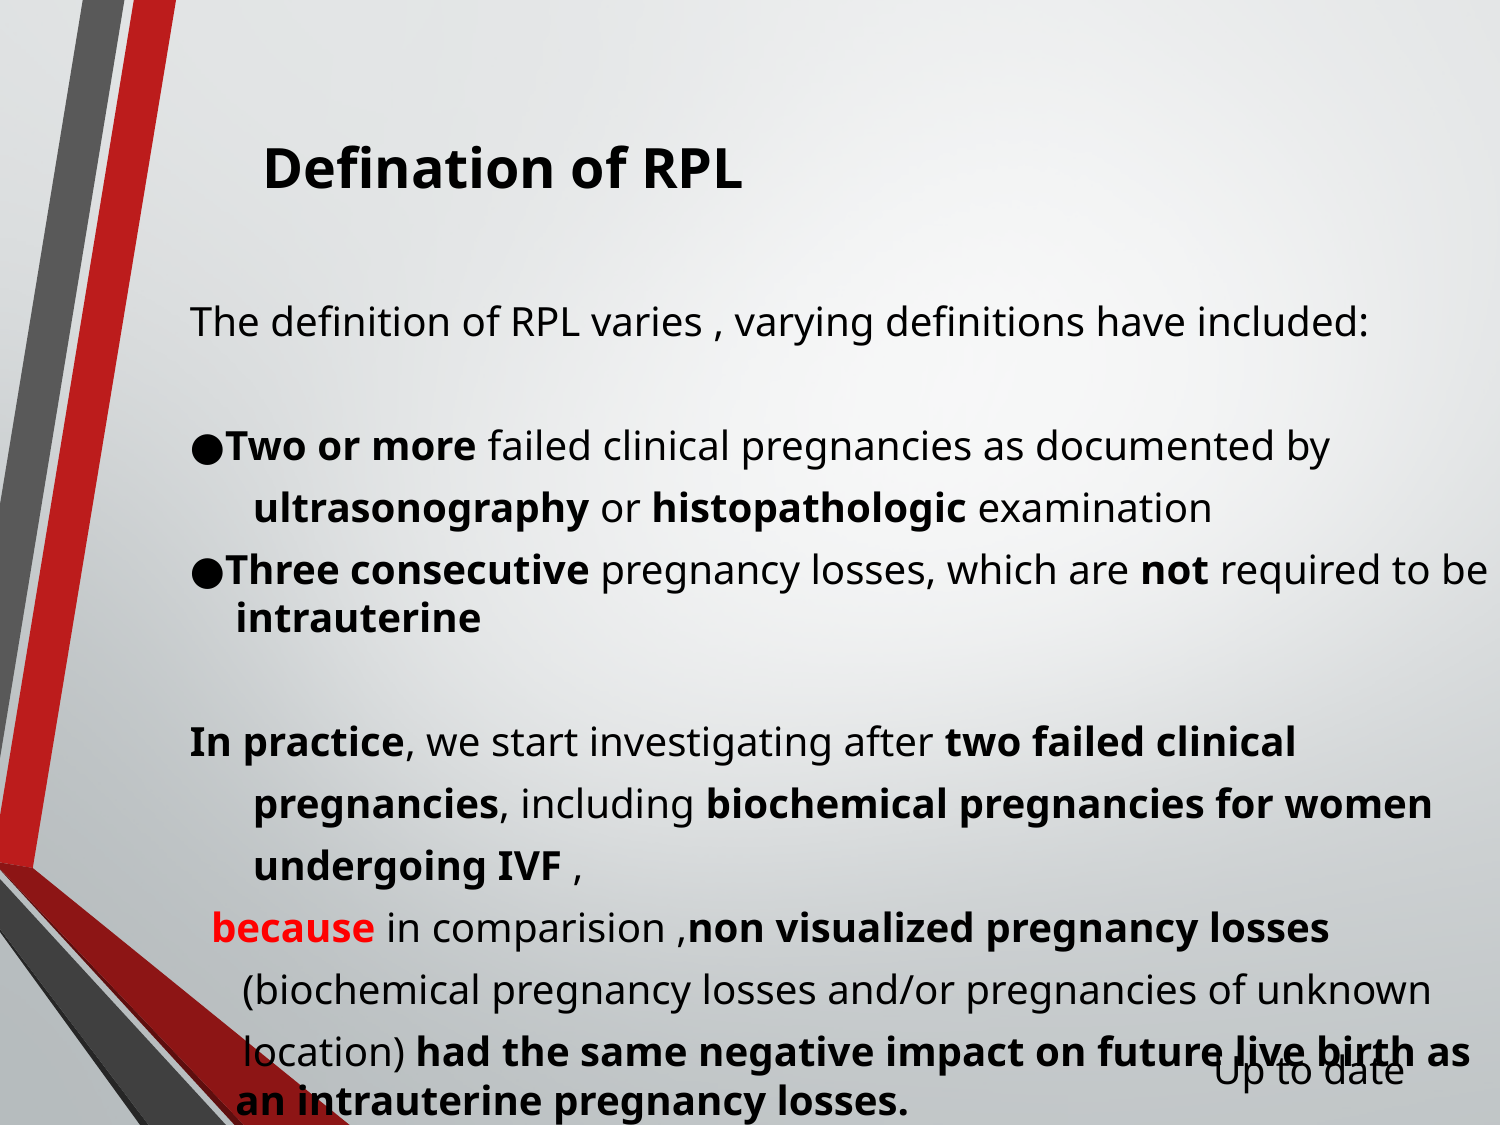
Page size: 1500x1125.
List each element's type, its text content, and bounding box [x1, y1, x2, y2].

list Defination of RPL The definition of RPL varies , varying definitions have included: ●Two or more failed clinical pregnancies as documented by ultrasonography or histopathologic examination ●Three consecutive pregnancy losses, which are not required to be intrauterine In practice, we start investigating after two failed clinical pregnancies, including biochemical pregnancies for women undergoing IVF , because in comparision ,non visualized pregnancy losses (biochemical pregnancy losses and/or pregnancies of unknown location) had the same negative impact on future live birth as an intrauterine pregnancy losses. [174, 125, 1500, 1125]
